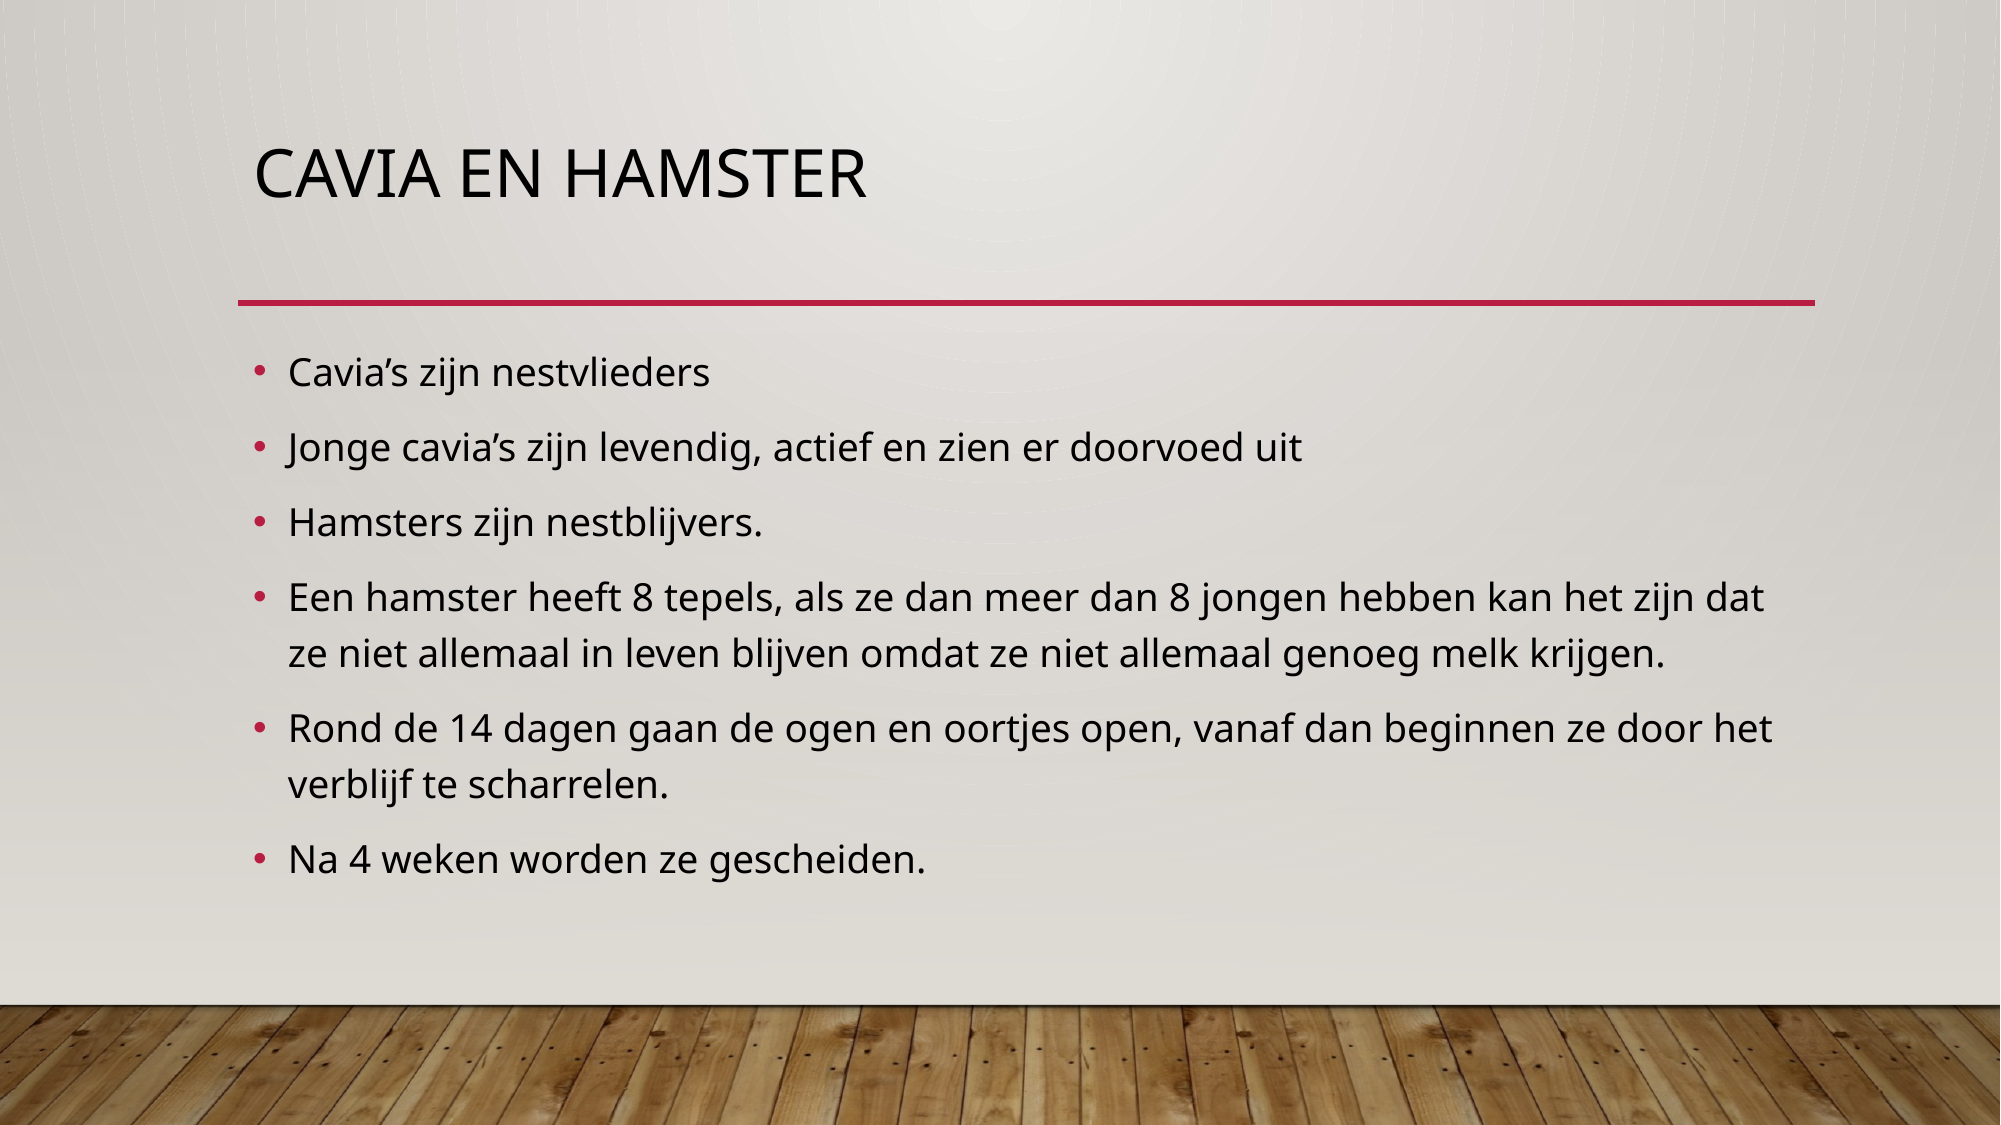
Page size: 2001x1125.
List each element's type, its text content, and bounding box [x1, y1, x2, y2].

picture [0, 1005, 2000, 1125]
list Cavia’s zijn nestvlieders Jonge cavia’s zijn levendig, actief en zien er doorvoed uit Hamsters zijn nestblijvers. Een hamster heeft 8 tepels, als ze dan meer dan 8 jongen hebben kan het zijn dat ze niet allemaal in leven blijven omdat ze niet allemaal genoeg melk krijgen. Rond de 14 dagen gaan de ogen en oortjes open, vanaf dan beginnen ze door het verblijf te scharrelen. Na 4 weken worden ze gescheiden. [238, 330, 1814, 897]
title Cavia en hamster [238, 131, 1814, 305]
